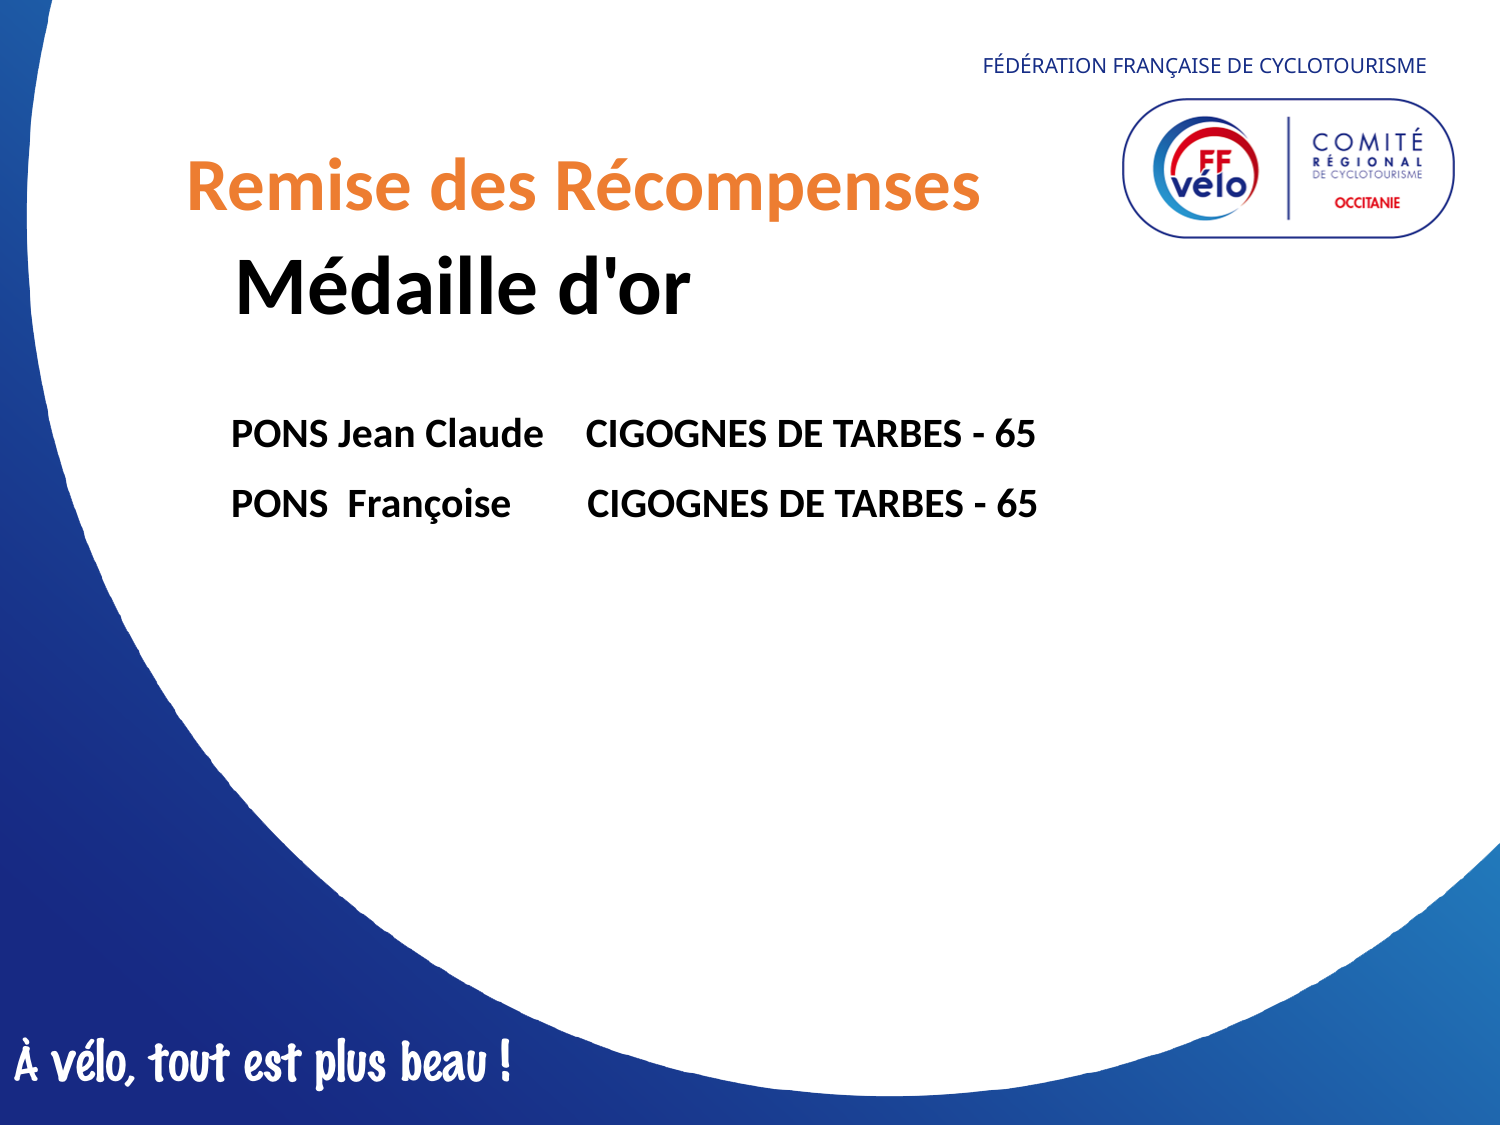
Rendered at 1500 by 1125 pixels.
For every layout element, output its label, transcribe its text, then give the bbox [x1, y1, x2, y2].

text_box PONS Jean Claude CIGOGNES DE TARBES - 65 PONS Françoise CIGOGNES DE TARBES - 65 [216, 395, 1441, 534]
text_box Remise des Récompenses [171, 128, 998, 234]
picture [0, 0, 1500, 1125]
text_box Médaille d'or [219, 223, 708, 339]
